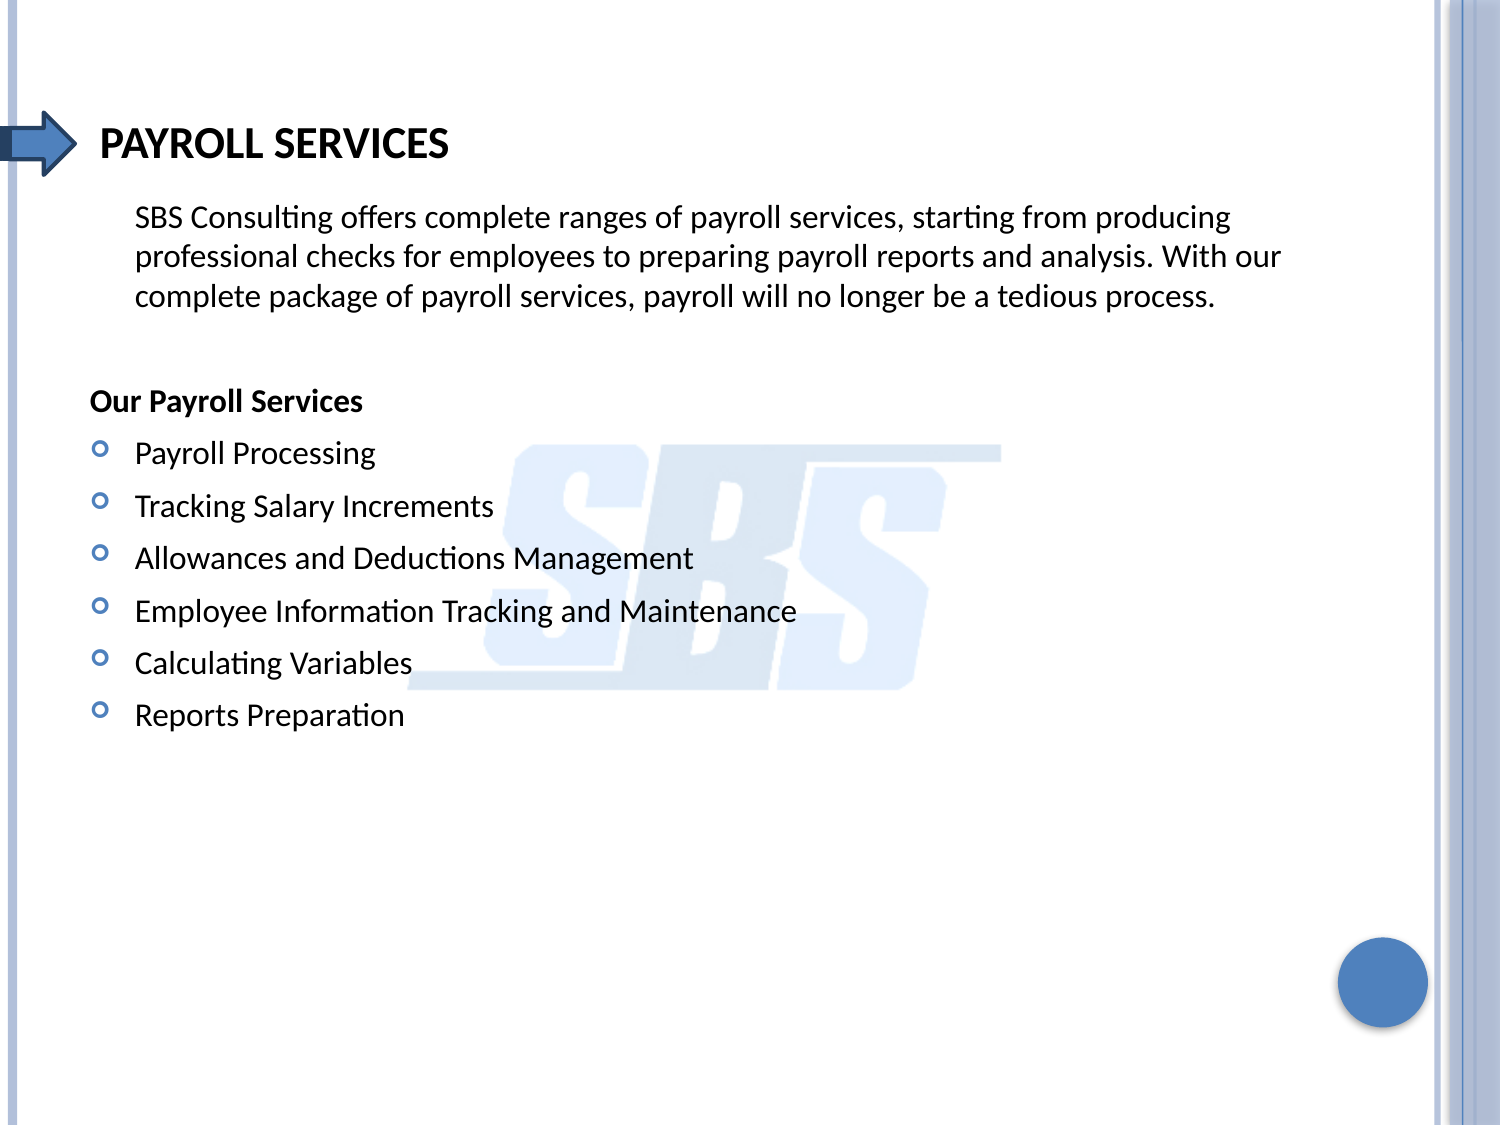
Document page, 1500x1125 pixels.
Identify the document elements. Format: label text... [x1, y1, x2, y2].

list SBS Consulting offers complete ranges of payroll services, starting from producing professional checks for employees to preparing payroll reports and analysis. With our complete package of payroll services, payroll will no longer be a tedious process. Our Payroll Services Payroll Processing Tracking Salary Increments Allowances and Deductions Management Employee Information Tracking and Maintenance Calculating Variables Reports Preparation [75, 187, 1313, 1063]
picture [399, 424, 1025, 713]
title PAYROLL SERVICES [75, 57, 1300, 175]
text_box [0, 110, 78, 177]
